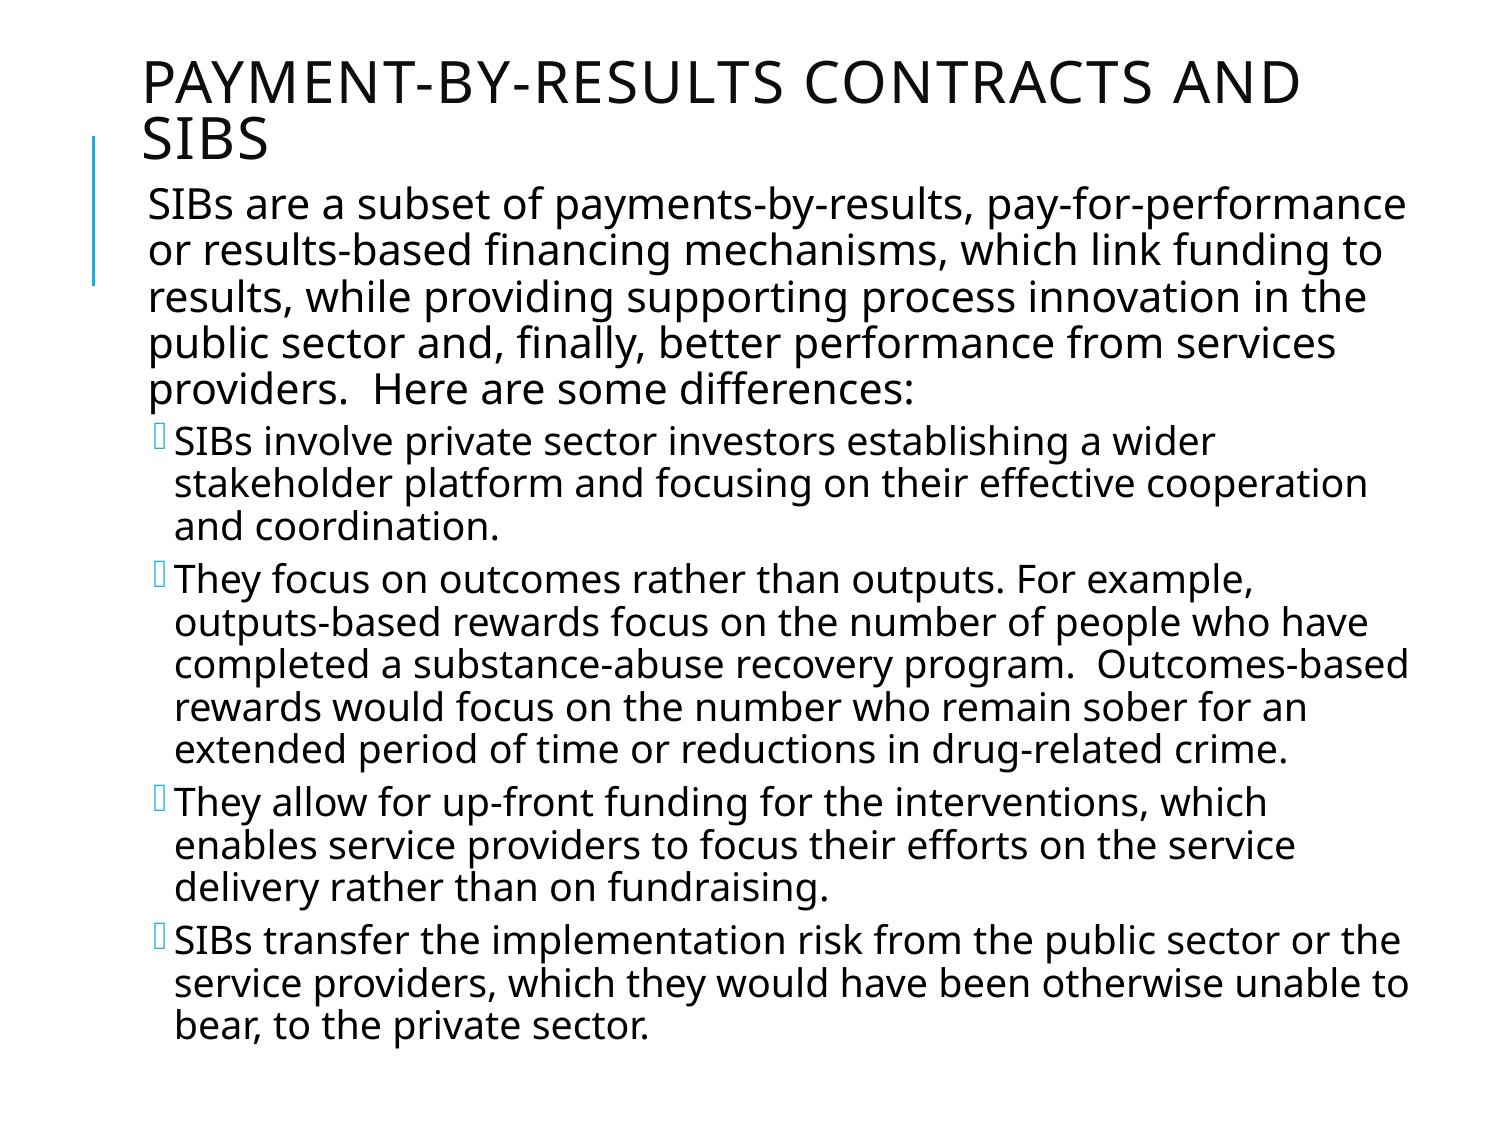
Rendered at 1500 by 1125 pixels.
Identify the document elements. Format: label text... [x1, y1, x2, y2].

title Payment-by-results contracts and SIBS [126, 50, 1388, 174]
list SIBs are a subset of payments-by-results, pay-for-performance or results-based financing mechanisms, which link funding to results, while providing supporting process innovation in the public sector and, finally, better performance from services providers. Here are some differences: SIBs involve private sector investors establishing a wider stakeholder platform and focusing on their effective cooperation and coordination. They focus on outcomes rather than outputs. For example, outputs-based rewards focus on the number of people who have completed a substance-abuse recovery program. Outcomes-based rewards would focus on the number who remain sober for an extended period of time or reductions in drug-related crime. They allow for up-front funding for the interventions, which enables service providers to focus their efforts on the service delivery rather than on fundraising. SIBs transfer the implementation risk from the public sector or the service providers, which they would have been otherwise unable to bear, to the private sector. [126, 174, 1425, 1075]
